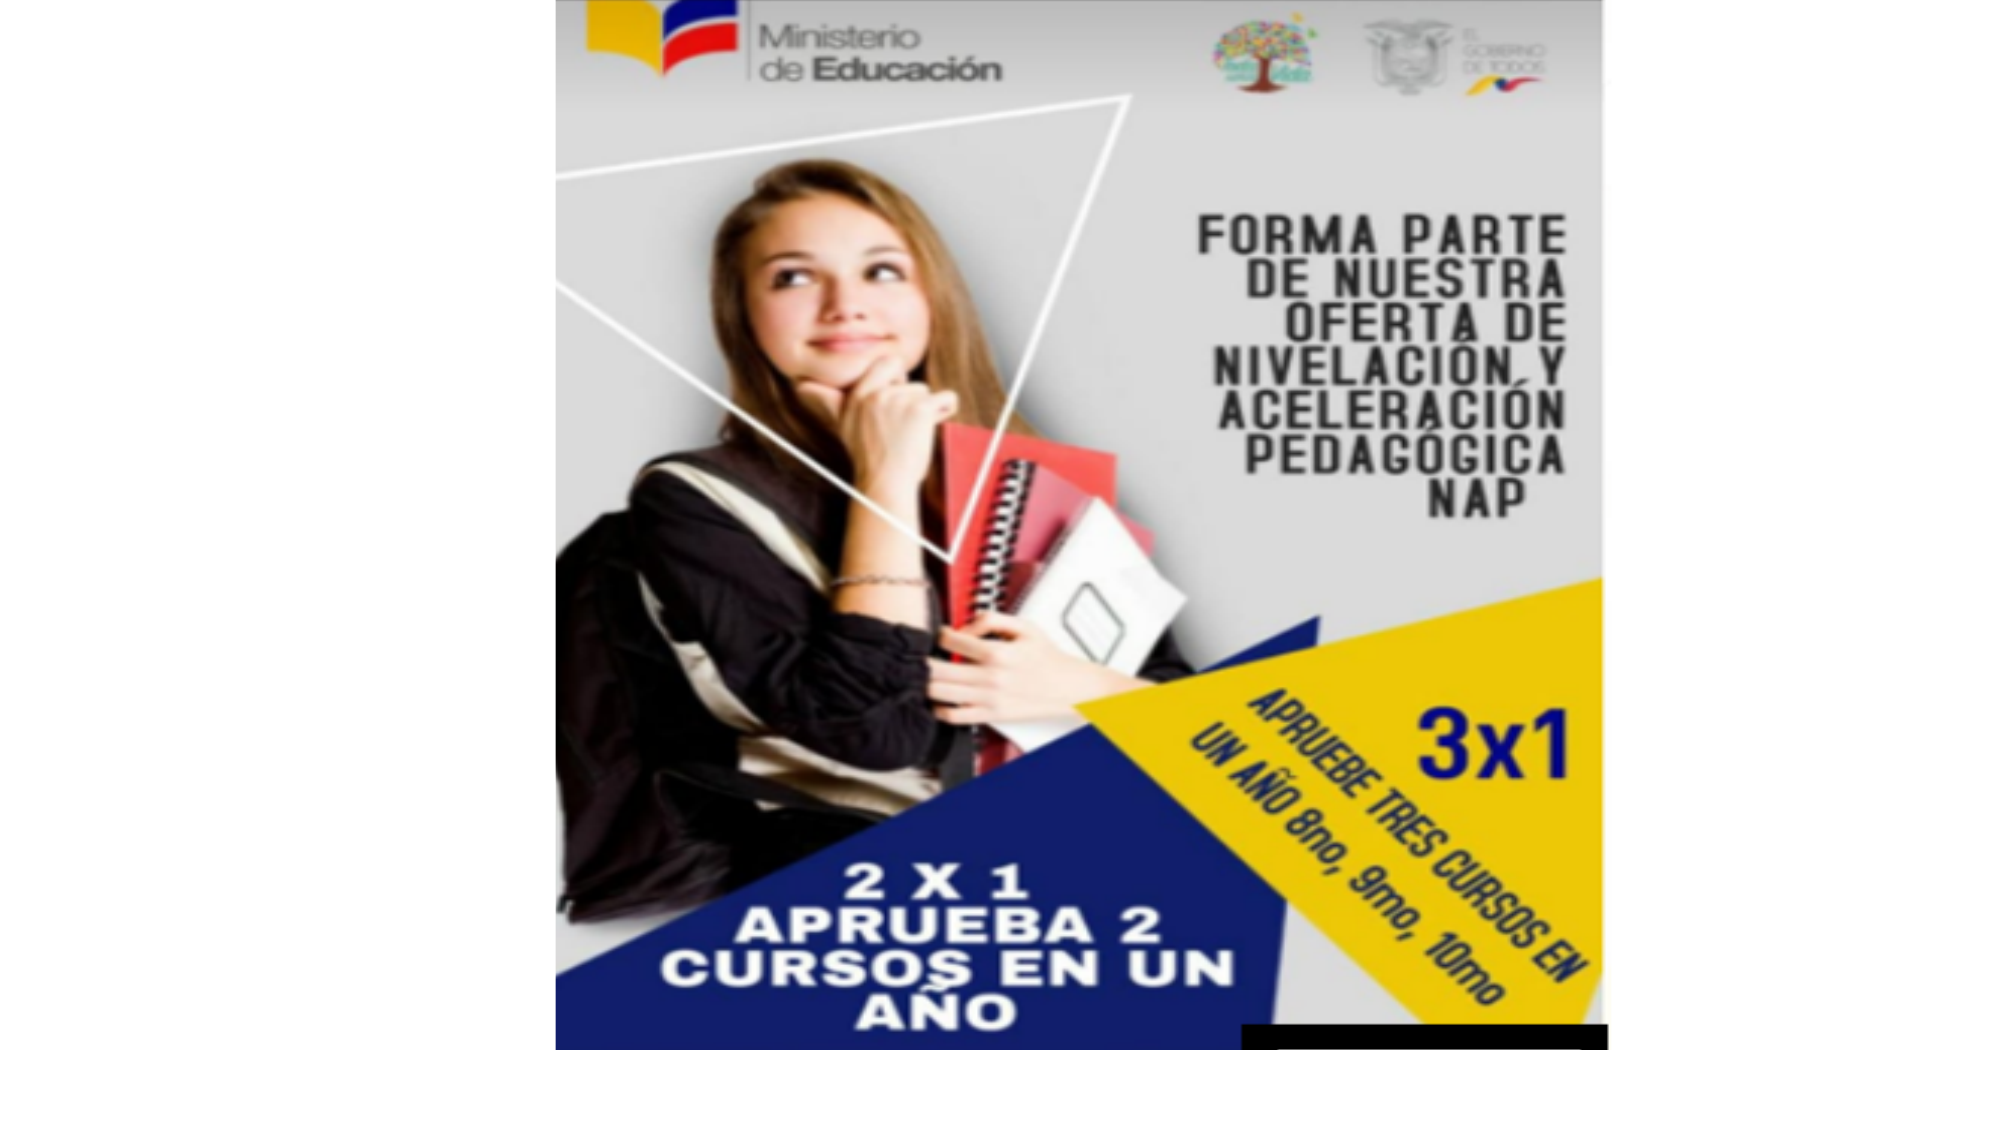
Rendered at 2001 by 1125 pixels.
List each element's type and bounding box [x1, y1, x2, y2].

picture [555, 0, 1612, 1050]
